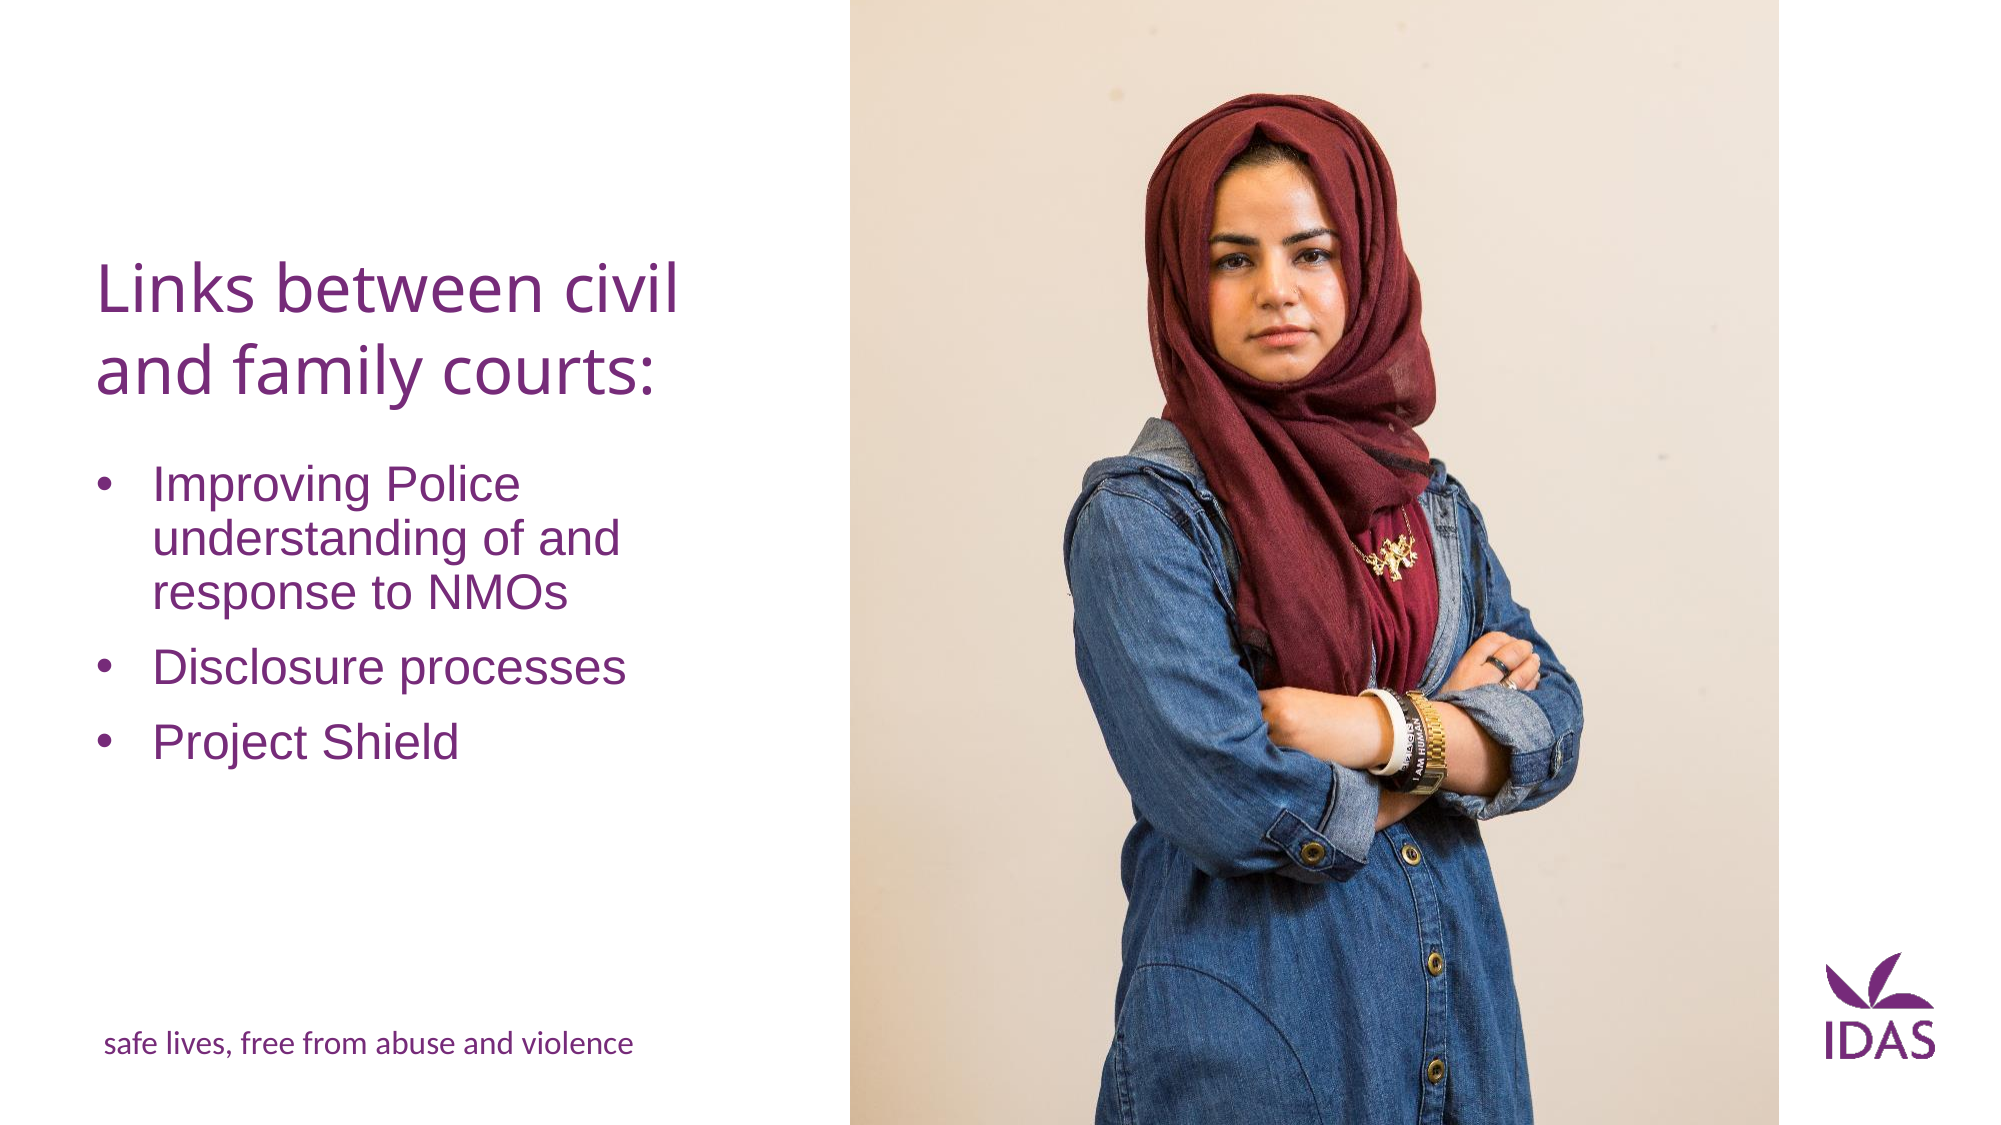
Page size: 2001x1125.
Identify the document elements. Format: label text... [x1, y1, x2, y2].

text_box safe lives, free from abuse and violence [88, 1013, 658, 1069]
title Links between civil and family courts: [80, 71, 726, 419]
list Improving Police understanding of and response to NMOs Disclosure processes Project Shield [80, 451, 726, 902]
picture [1811, 938, 1948, 1075]
picture [850, 0, 1779, 1125]
